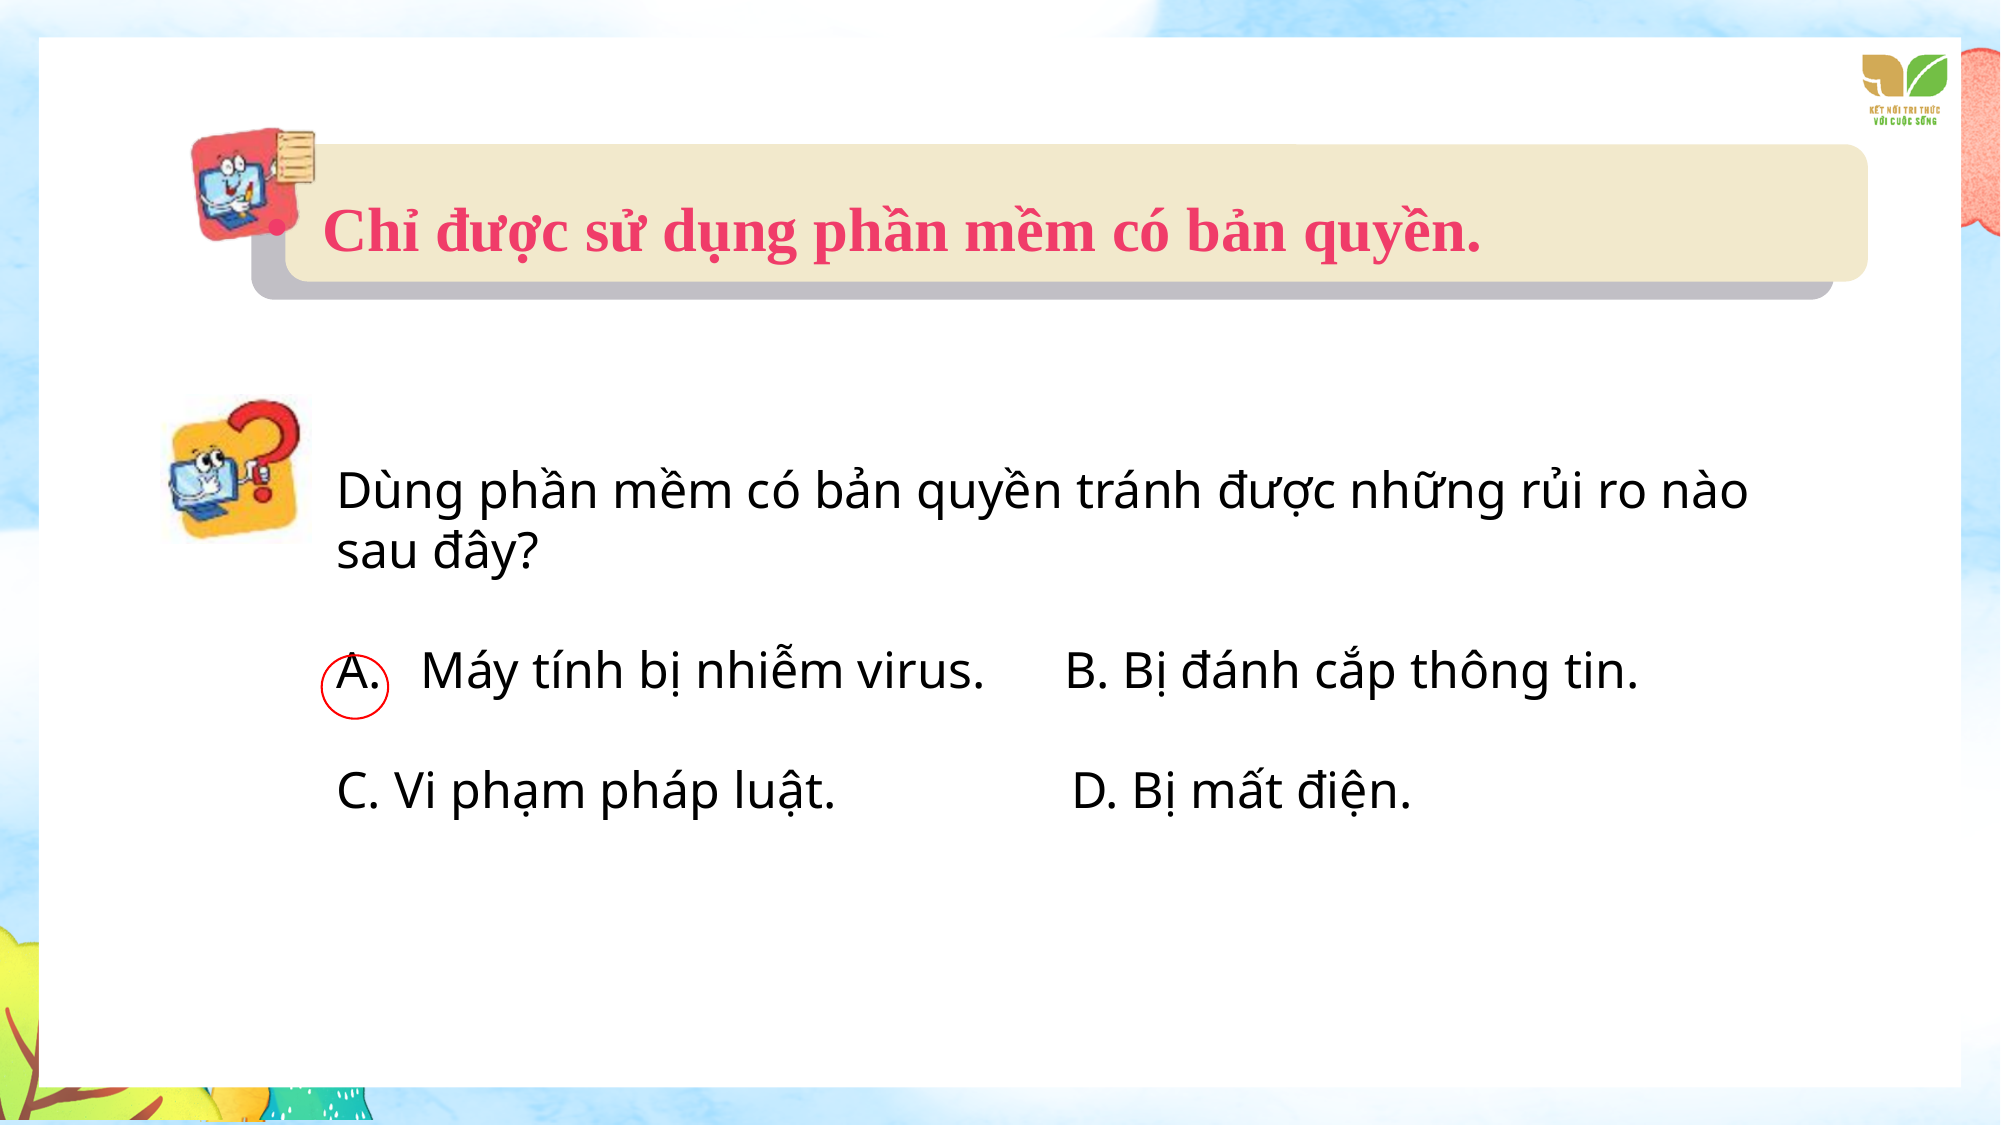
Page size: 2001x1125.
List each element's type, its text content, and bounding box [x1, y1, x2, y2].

text_box [320, 654, 390, 720]
picture [0, 0, 2001, 1125]
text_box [182, 117, 1868, 300]
text_box Dùng phần mềm có bản quyền tránh được những rủi ro nào sau đây? Máy tính bị nhiễm virus. B. Bị đánh cắp thông tin. C. Vi phạm pháp luật. D. Bị mất điện. [321, 451, 1832, 827]
